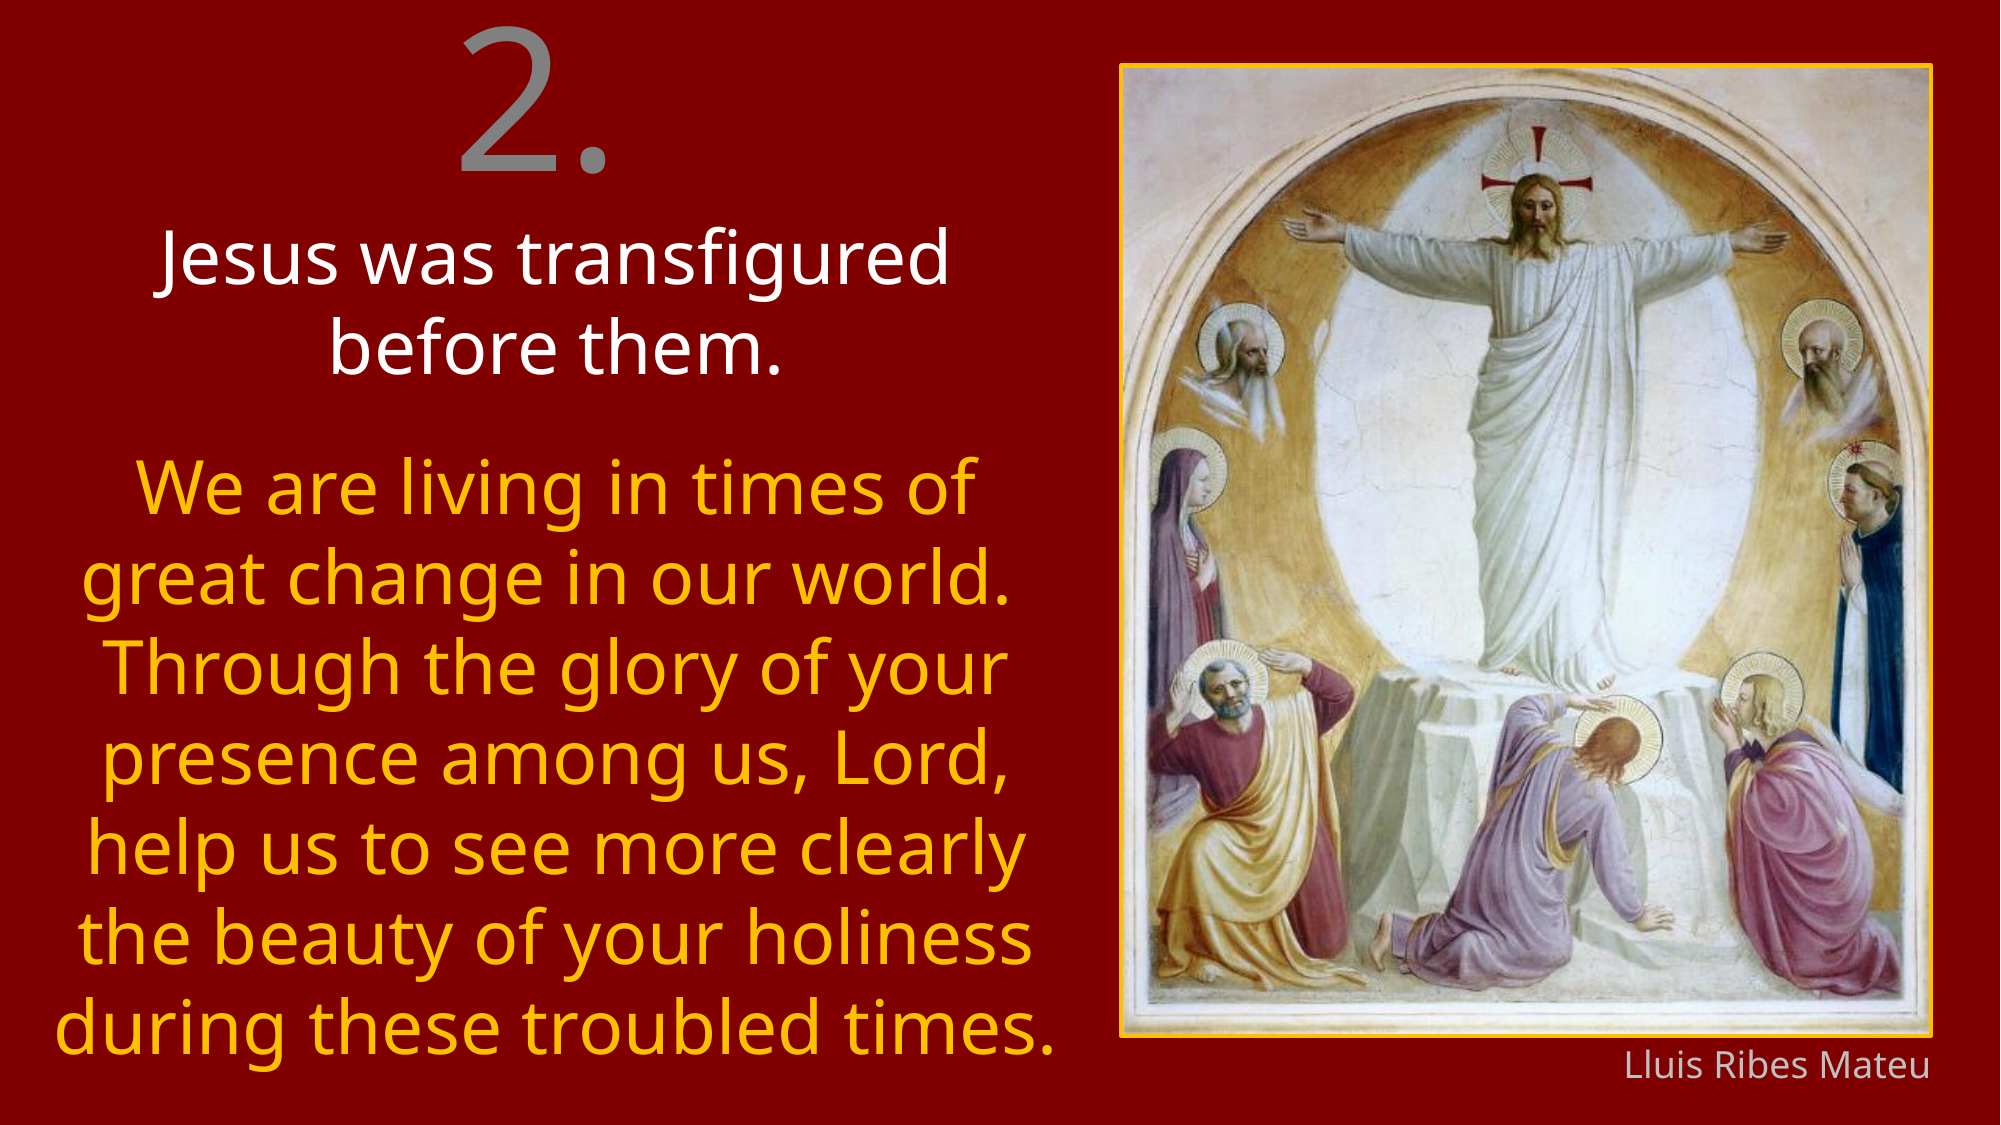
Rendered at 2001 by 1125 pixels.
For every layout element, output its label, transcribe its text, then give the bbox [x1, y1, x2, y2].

text_box Lluis Ribes Mateu [1592, 1033, 1947, 1094]
text_box 2. [49, 0, 1023, 220]
picture [1123, 67, 1929, 1034]
text_box Jesus was transfigured before them. We are living in times of great change in our world. Through the glory of your presence among us, Lord, help us to see more clearly the beauty of your holiness during these troubled times. [26, 202, 1086, 1125]
